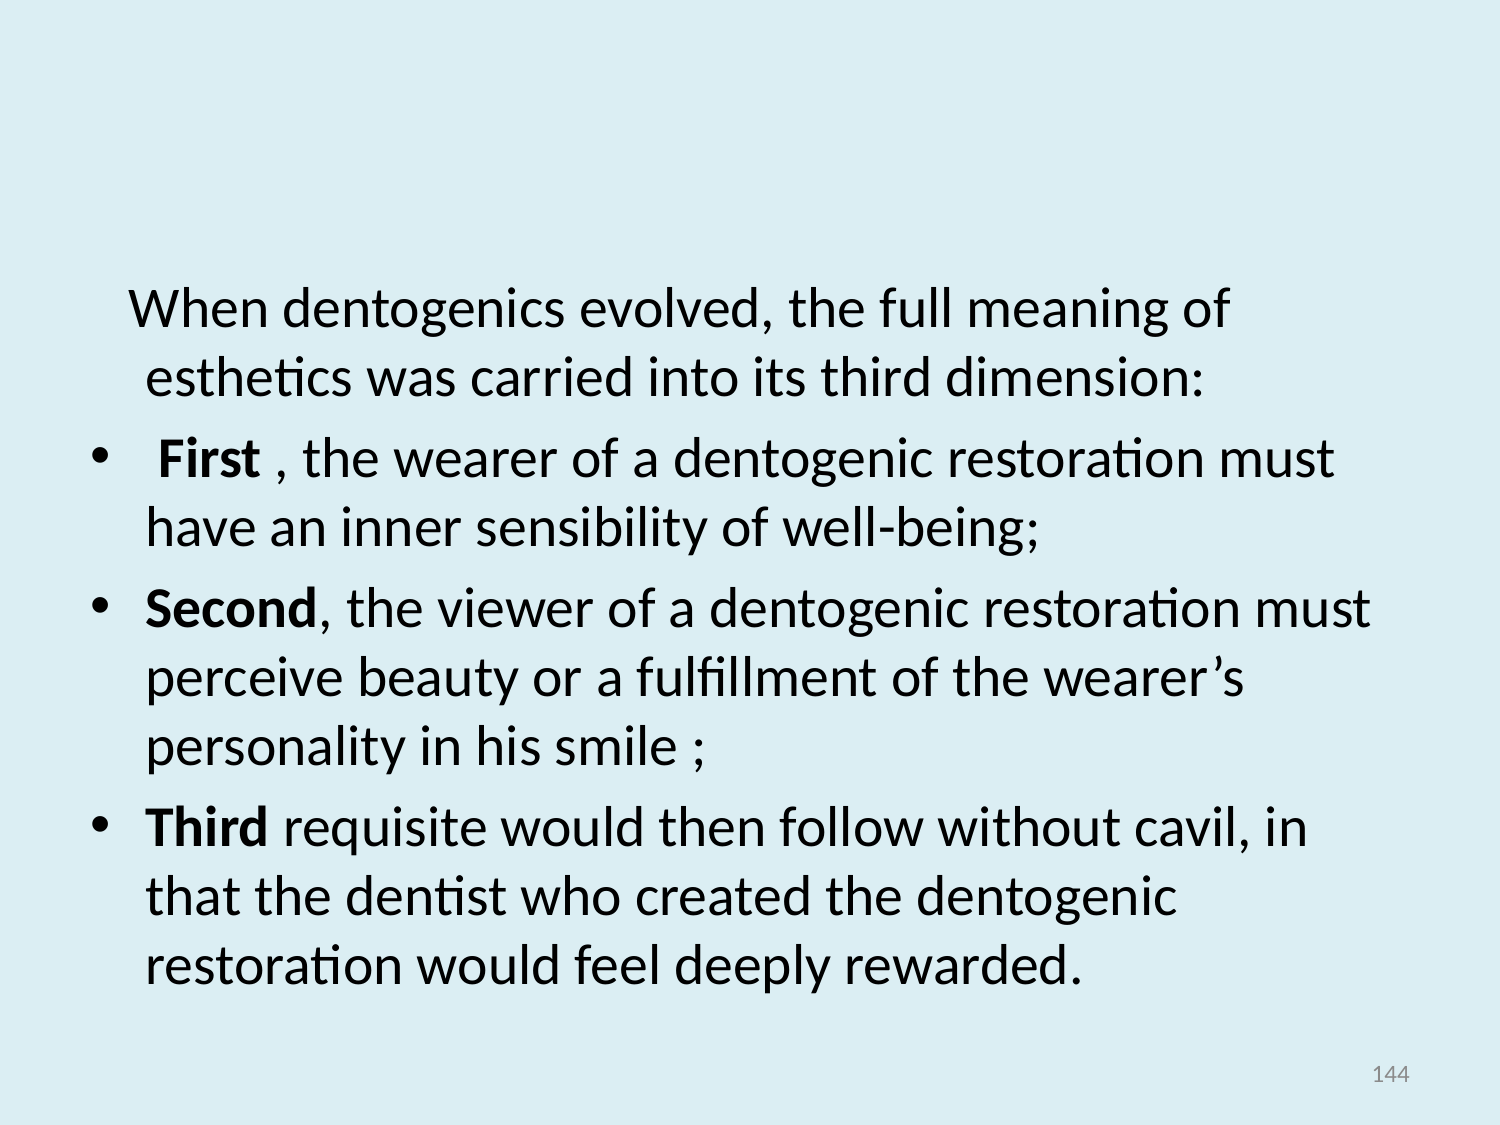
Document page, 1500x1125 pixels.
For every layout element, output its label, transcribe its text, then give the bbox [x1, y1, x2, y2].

slide_number 144 [1074, 1042, 1425, 1103]
list When dentogenics evolved, the full meaning of esthetics was carried into its third dimension: First , the wearer of a dentogenic restoration must have an inner sensibility of well-being; Second, the viewer of a dentogenic restoration must perceive beauty or a fulfillment of the wearer’s personality in his smile ; Third requisite would then follow without cavil, in that the dentist who created the dentogenic restoration would feel deeply rewarded. [75, 262, 1425, 1005]
